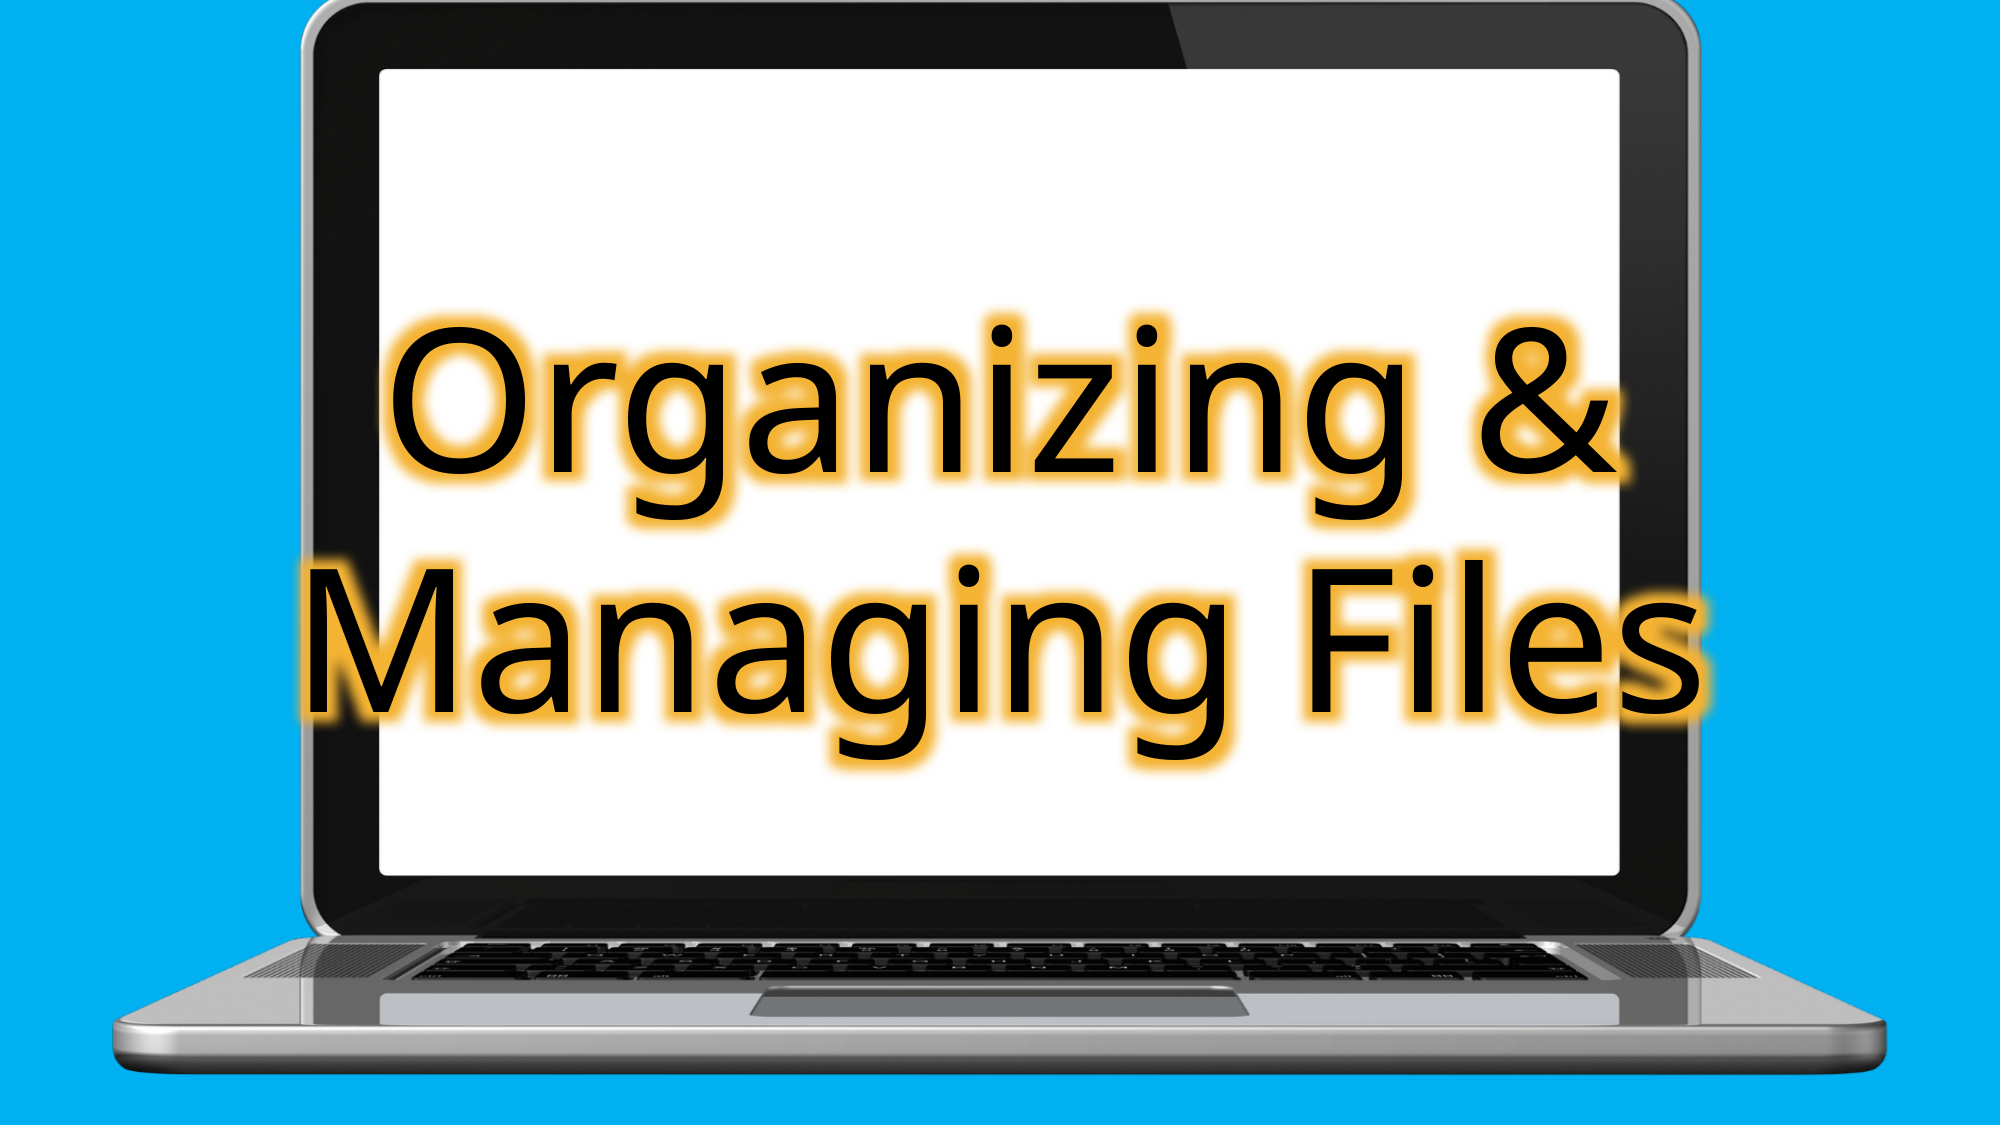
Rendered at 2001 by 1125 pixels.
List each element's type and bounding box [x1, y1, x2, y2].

picture [113, 0, 1886, 1074]
